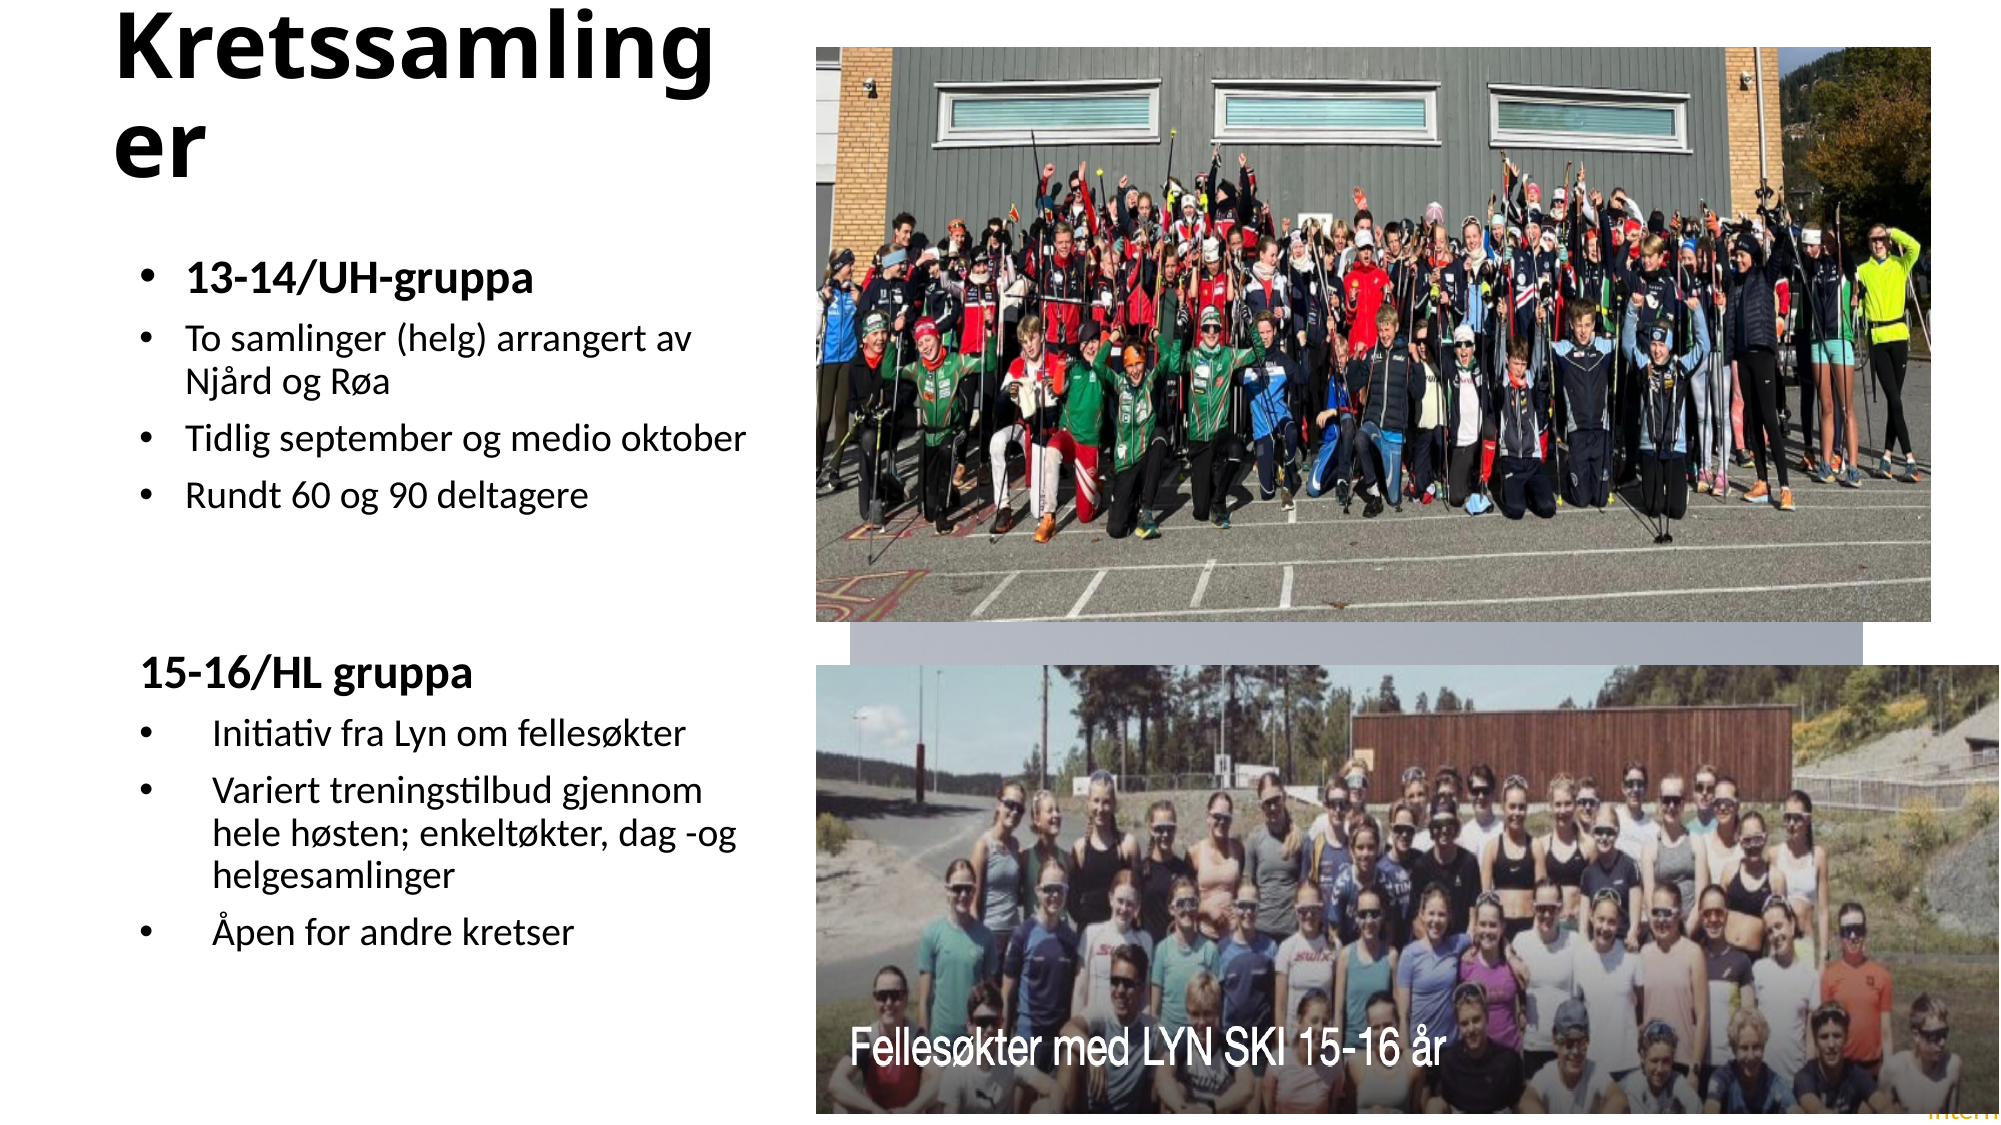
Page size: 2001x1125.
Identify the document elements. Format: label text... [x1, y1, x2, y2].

list 13-14/UH-gruppa To samlinger (helg) arrangert av Njård og Røa Tidlig september og medio oktober Rundt 60 og 90 deltagere 15-16/HL gruppa Initiativ fra Lyn om fellesøkter Variert treningstilbud gjennom hele høsten; enkeltøkter, dag -og helgesamlinger Åpen for andre kretser [124, 244, 770, 999]
picture [816, 47, 1999, 1114]
title 5. Kretssamlinger [97, 86, 770, 205]
